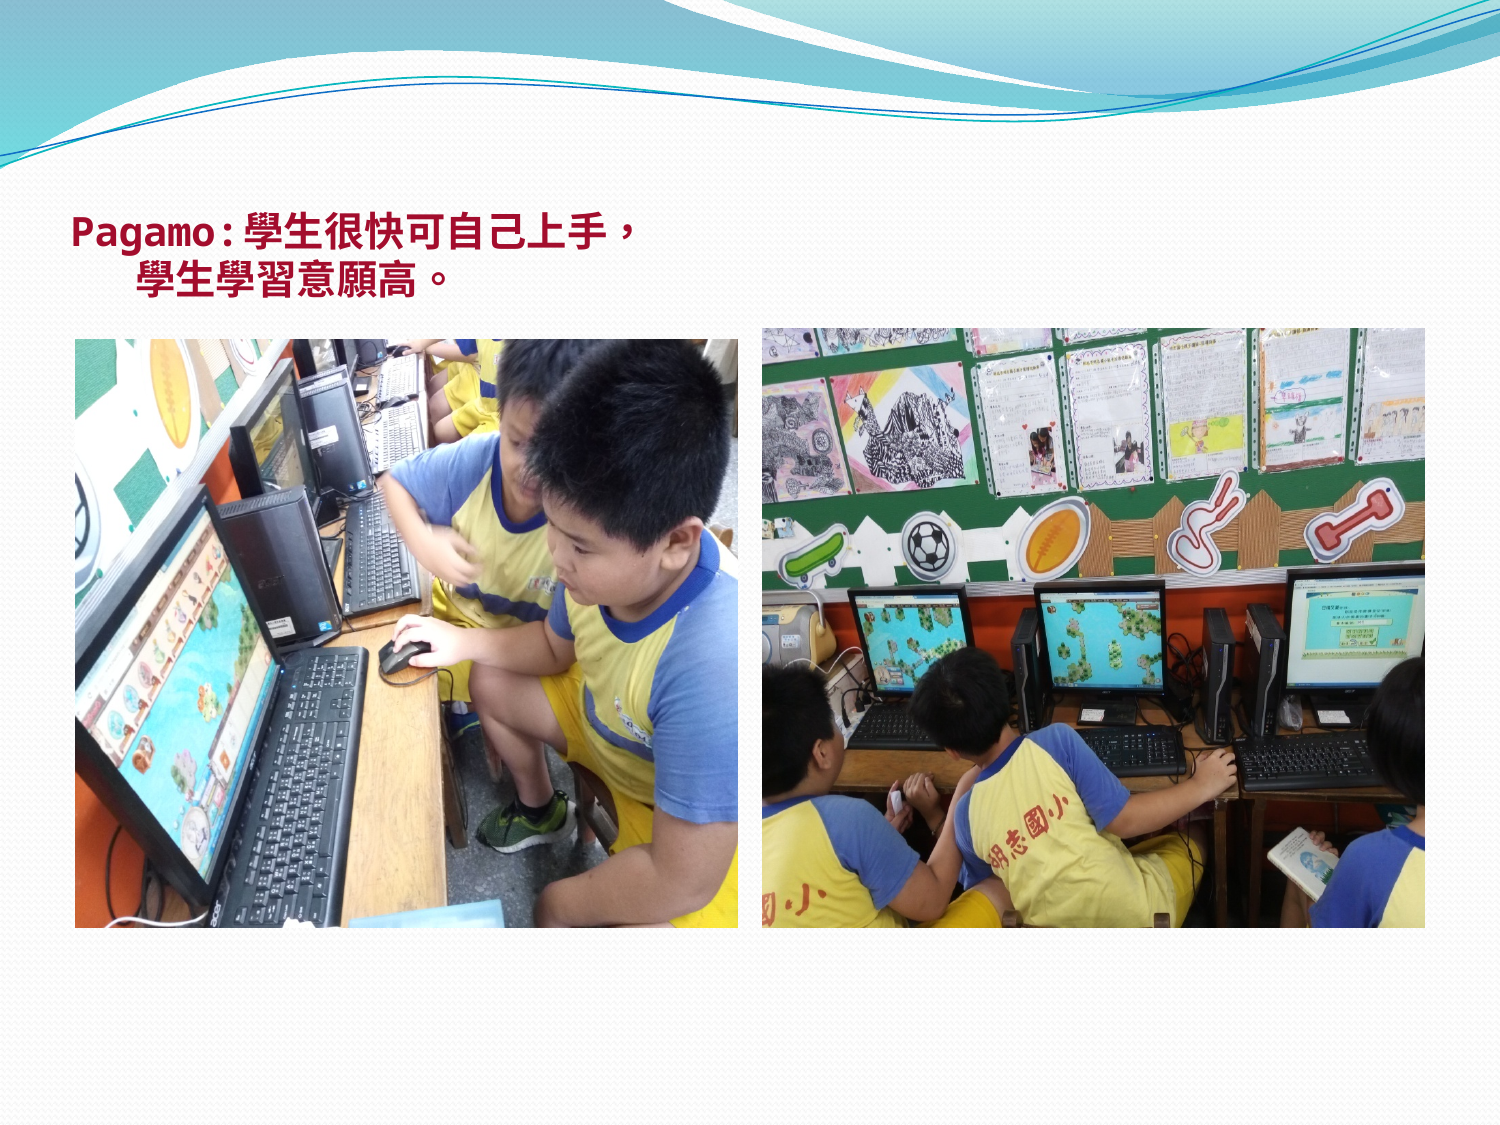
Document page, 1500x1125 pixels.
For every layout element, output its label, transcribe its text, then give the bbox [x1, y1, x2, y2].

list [762, 327, 1426, 928]
title Pagamo:學生很快可自己上手， 學生學習意願高。 [70, 46, 1425, 303]
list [74, 339, 738, 928]
